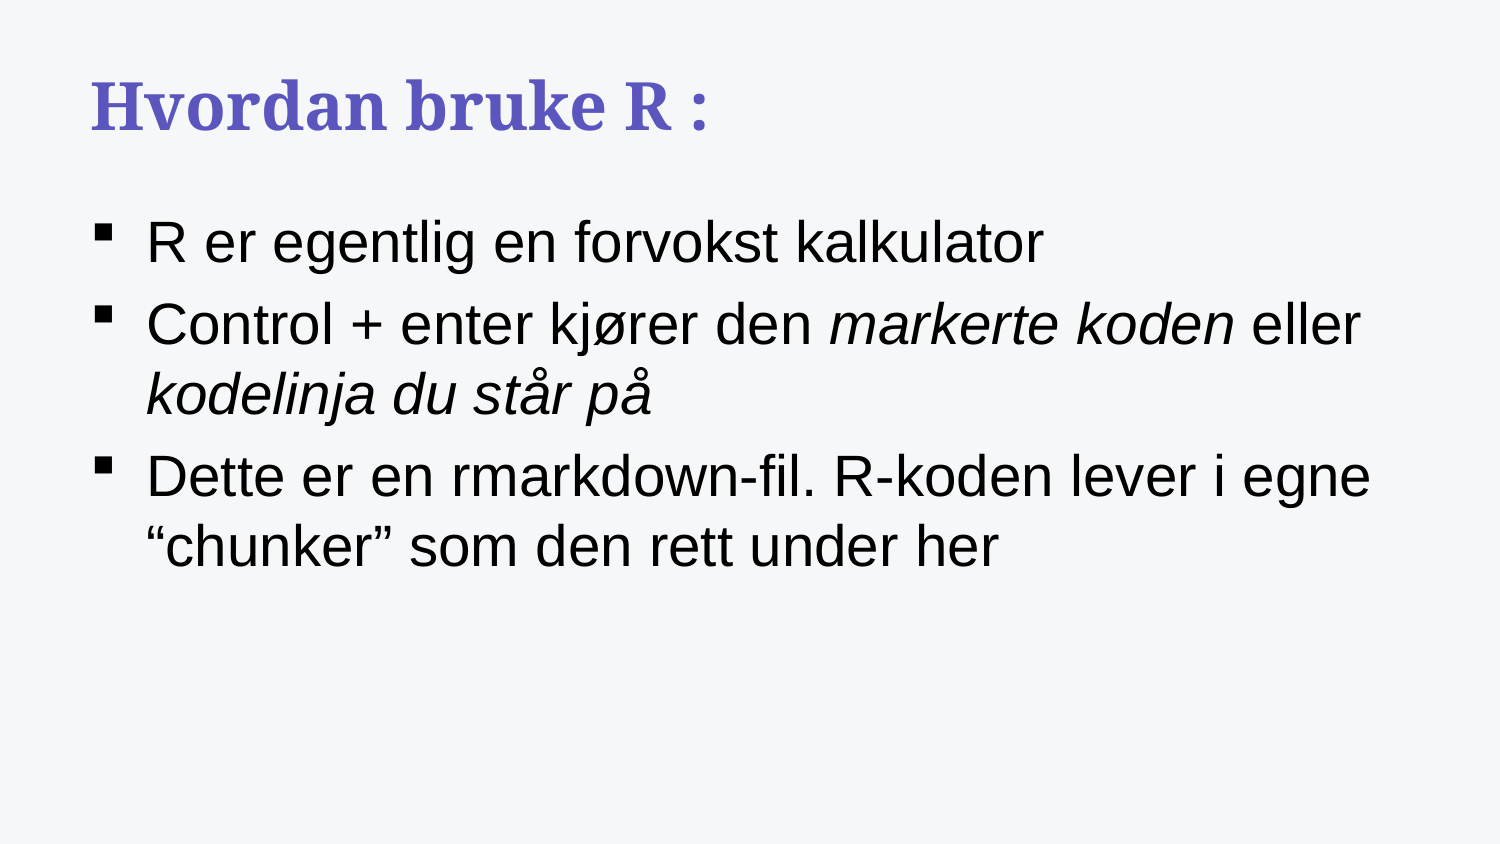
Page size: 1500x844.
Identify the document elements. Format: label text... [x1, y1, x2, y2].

list R er egentlig en forvokst kalkulator Control + enter kjører den markerte koden eller kodelinja du står på Dette er en rmarkdown-fil. R-koden lever i egne “chunker” som den rett under her [75, 196, 1425, 754]
title Hvordan bruke R : [75, 33, 1425, 175]
